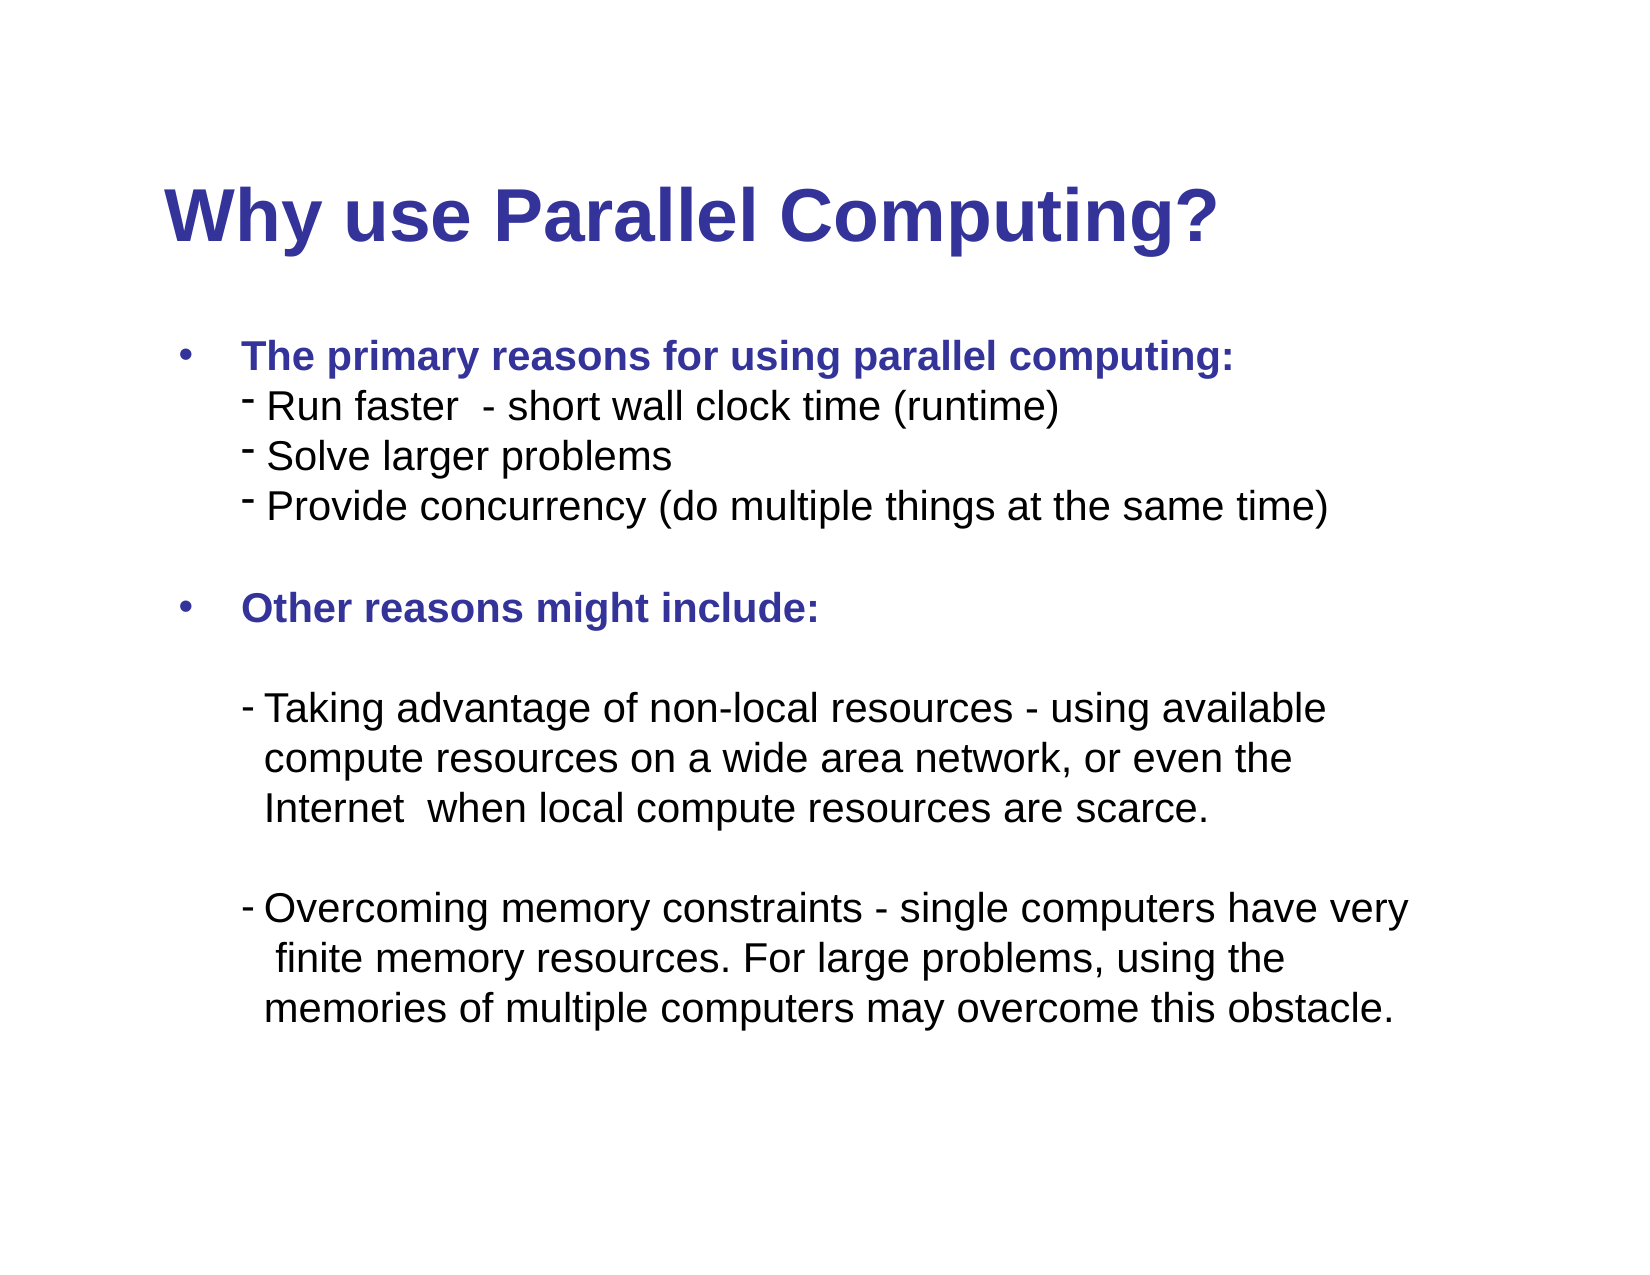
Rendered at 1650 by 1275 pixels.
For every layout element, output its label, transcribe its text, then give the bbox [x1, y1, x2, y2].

title Why use Parallel Computing? [162, 164, 1226, 380]
text_box The primary reasons for using parallel computing: Run faster - short wall clock time (runtime) Solve larger problems Provide concurrency (do multiple things at the same time) Other reasons might include: Taking advantage of non-local resources - using available compute resources on a wide area network, or even the Internet when local compute resources are scarce. Overcoming memory constraints - single computers have very finite memory resources. For large problems, using the memories of multiple computers may overcome this obstacle. [176, 326, 1446, 1032]
